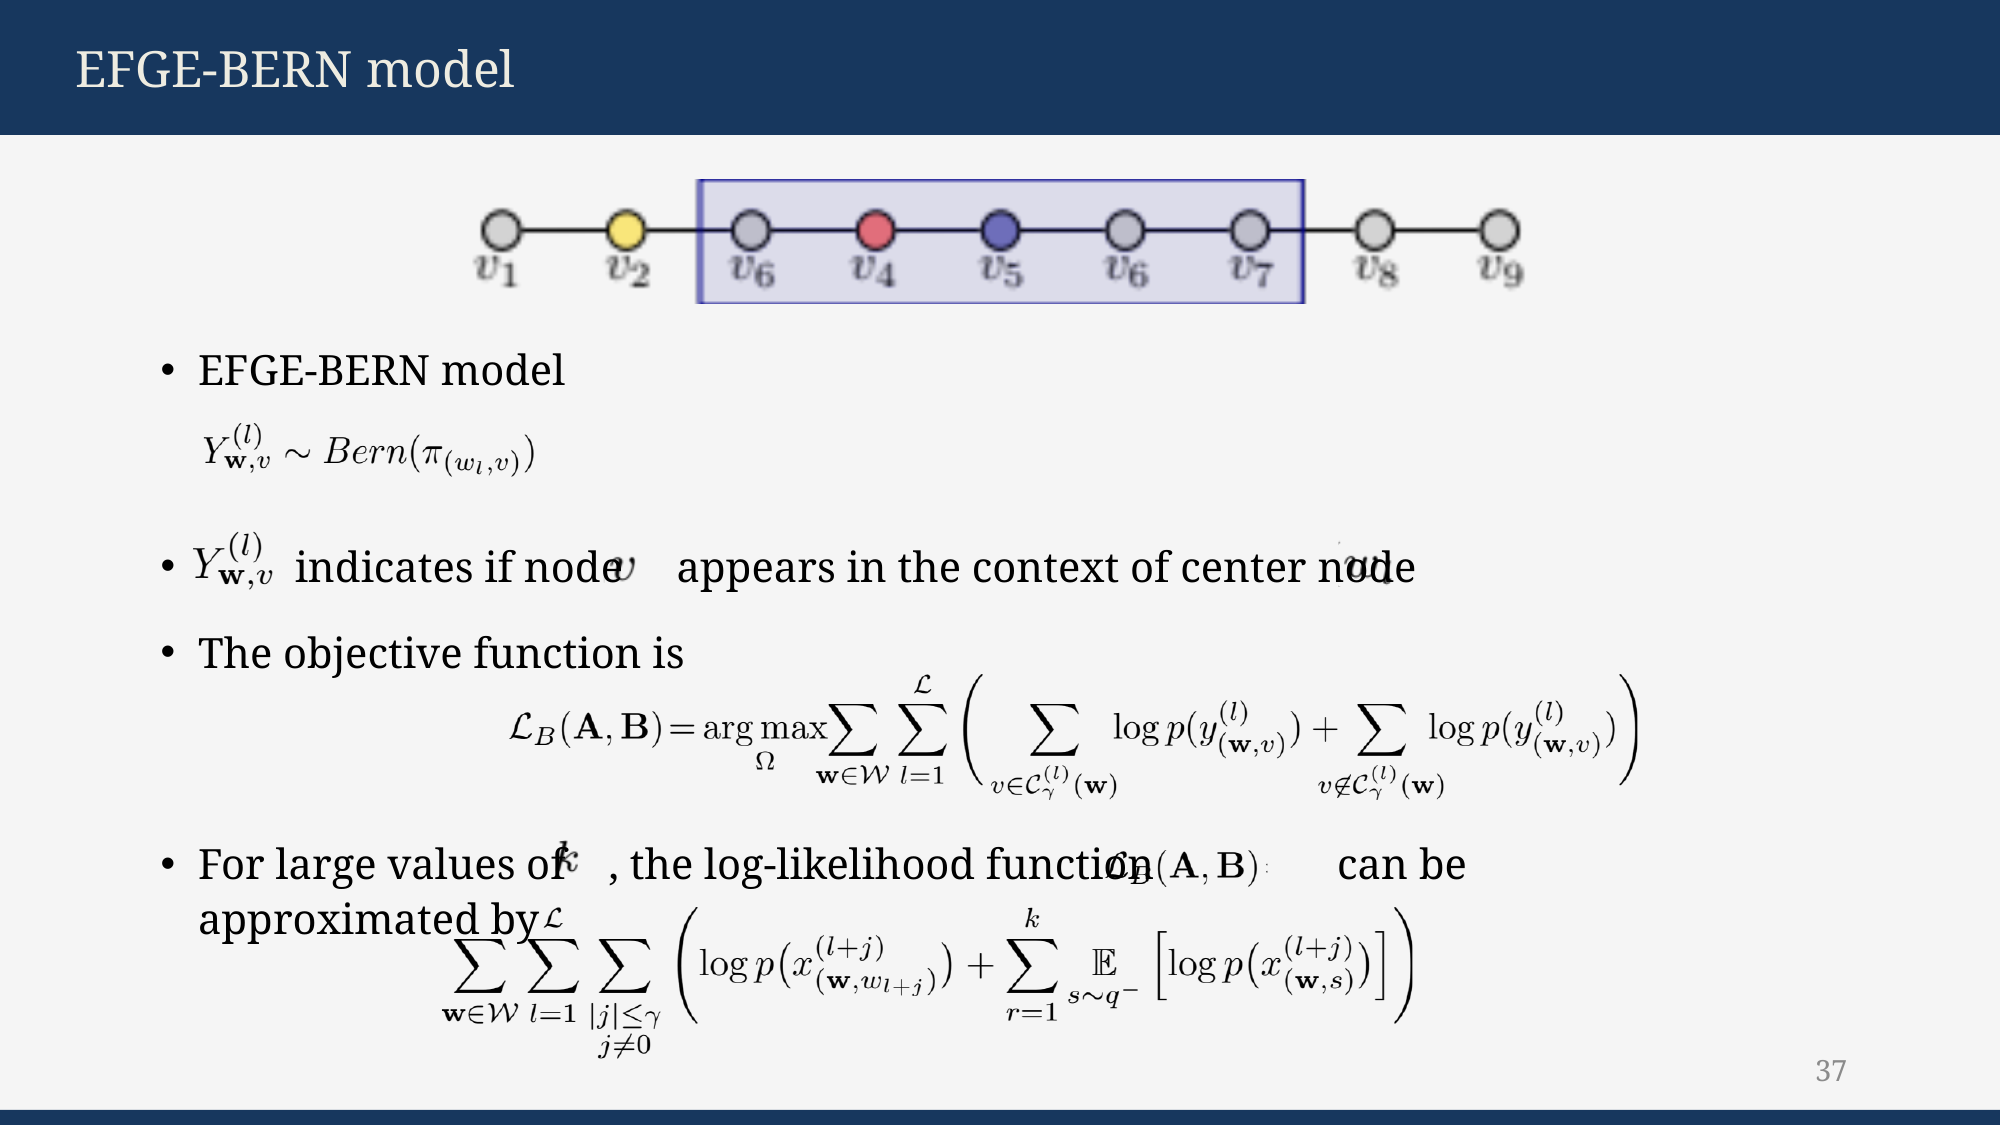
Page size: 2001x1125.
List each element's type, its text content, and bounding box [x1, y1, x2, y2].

picture [508, 673, 1638, 800]
picture [1338, 531, 1398, 587]
picture [189, 525, 278, 591]
text_box For large values of , the log-likelihood function can be approximated by [145, 825, 1751, 891]
picture [441, 907, 1413, 1059]
slide_number 37 [1412, 1042, 1863, 1103]
text_box EFGE-Bern model [145, 331, 1437, 397]
picture [603, 553, 636, 583]
picture [199, 423, 542, 494]
text_box The objective function is [145, 613, 1437, 679]
text_box indicates if node appears in the context of center node [145, 528, 1437, 594]
text_box [0, 1109, 2000, 1125]
text_box EFGE-Bern model [0, 0, 2000, 136]
picture [549, 839, 581, 882]
picture [471, 179, 1529, 304]
picture [1104, 847, 1268, 889]
